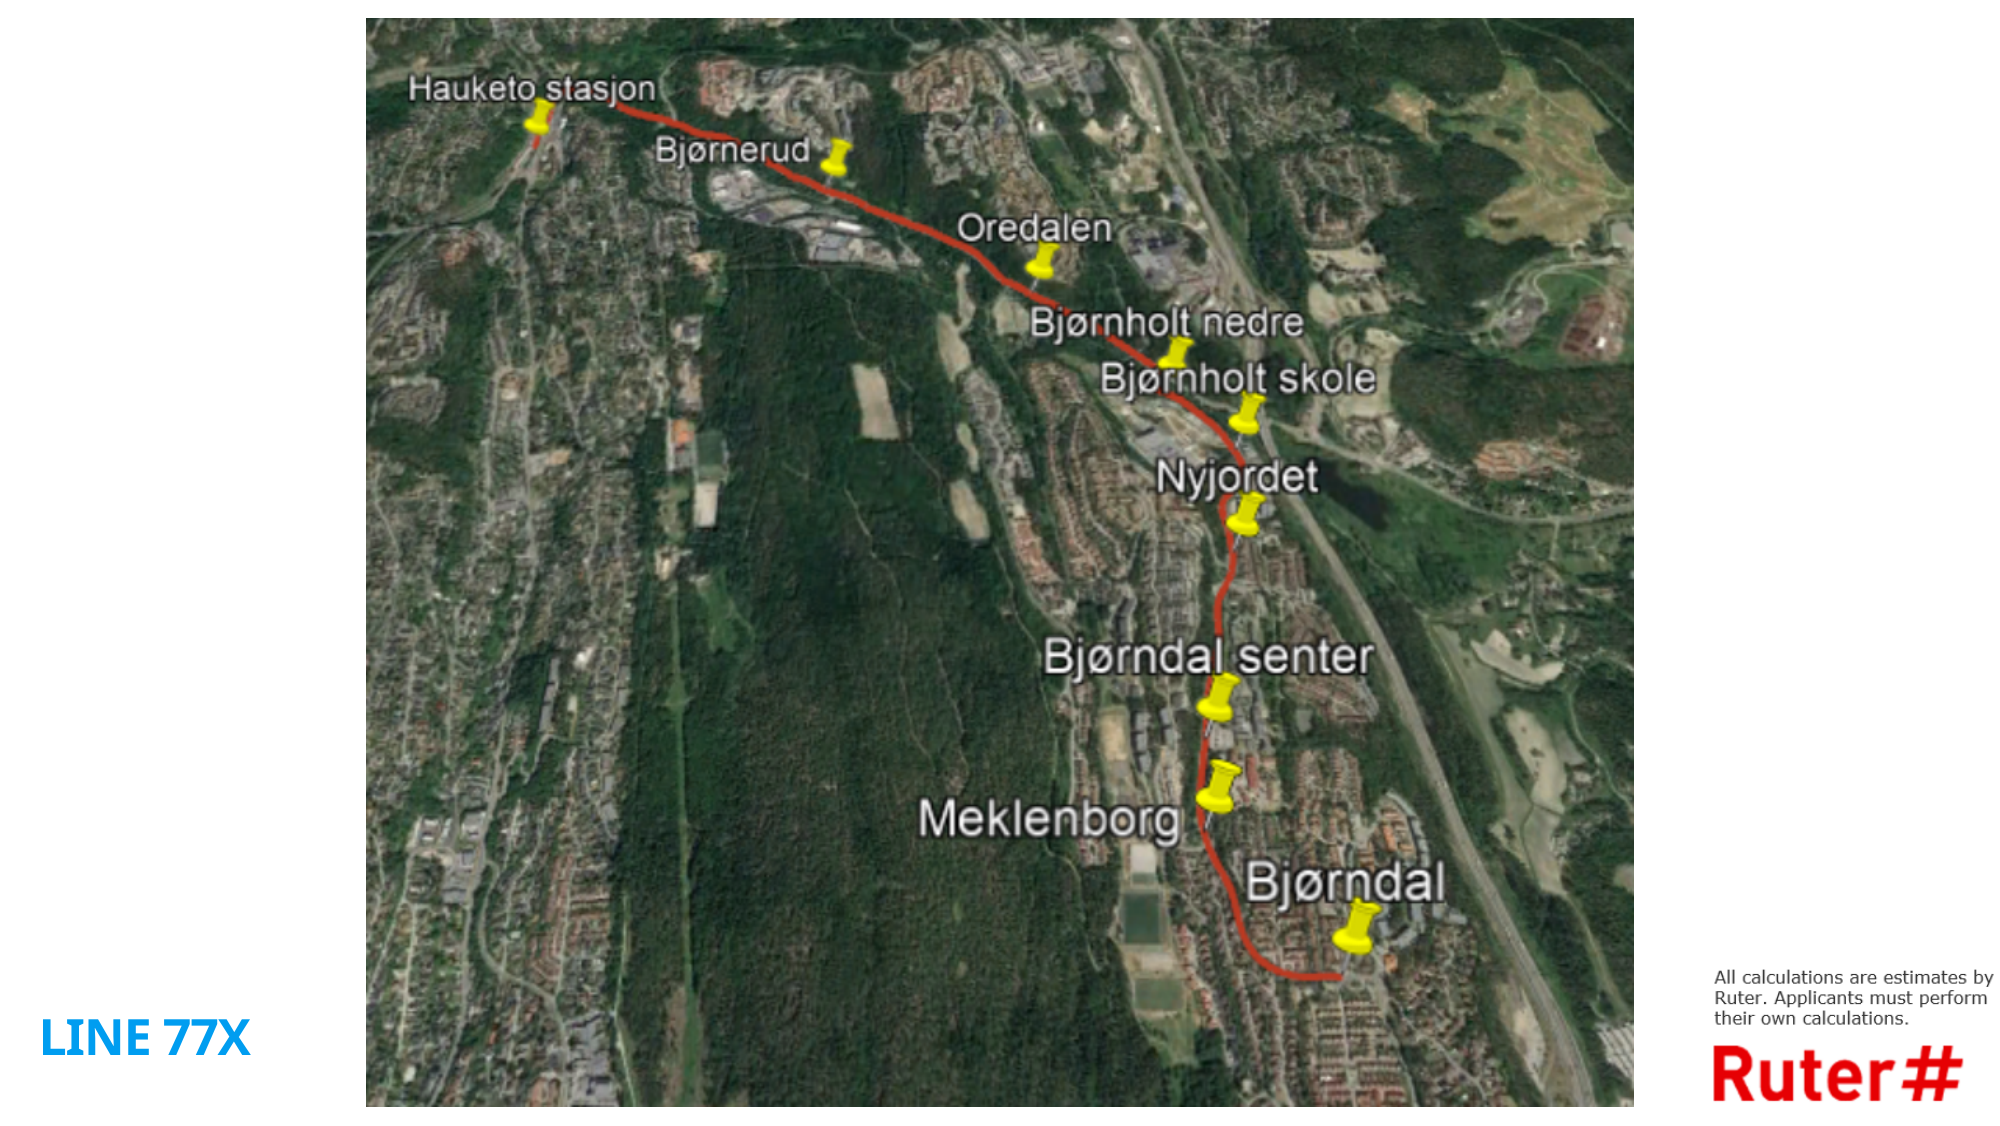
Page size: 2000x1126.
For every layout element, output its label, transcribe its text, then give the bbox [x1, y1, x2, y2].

picture [365, 18, 1634, 1107]
picture [1694, 945, 2000, 1114]
title Line 77X [38, 1002, 433, 1126]
